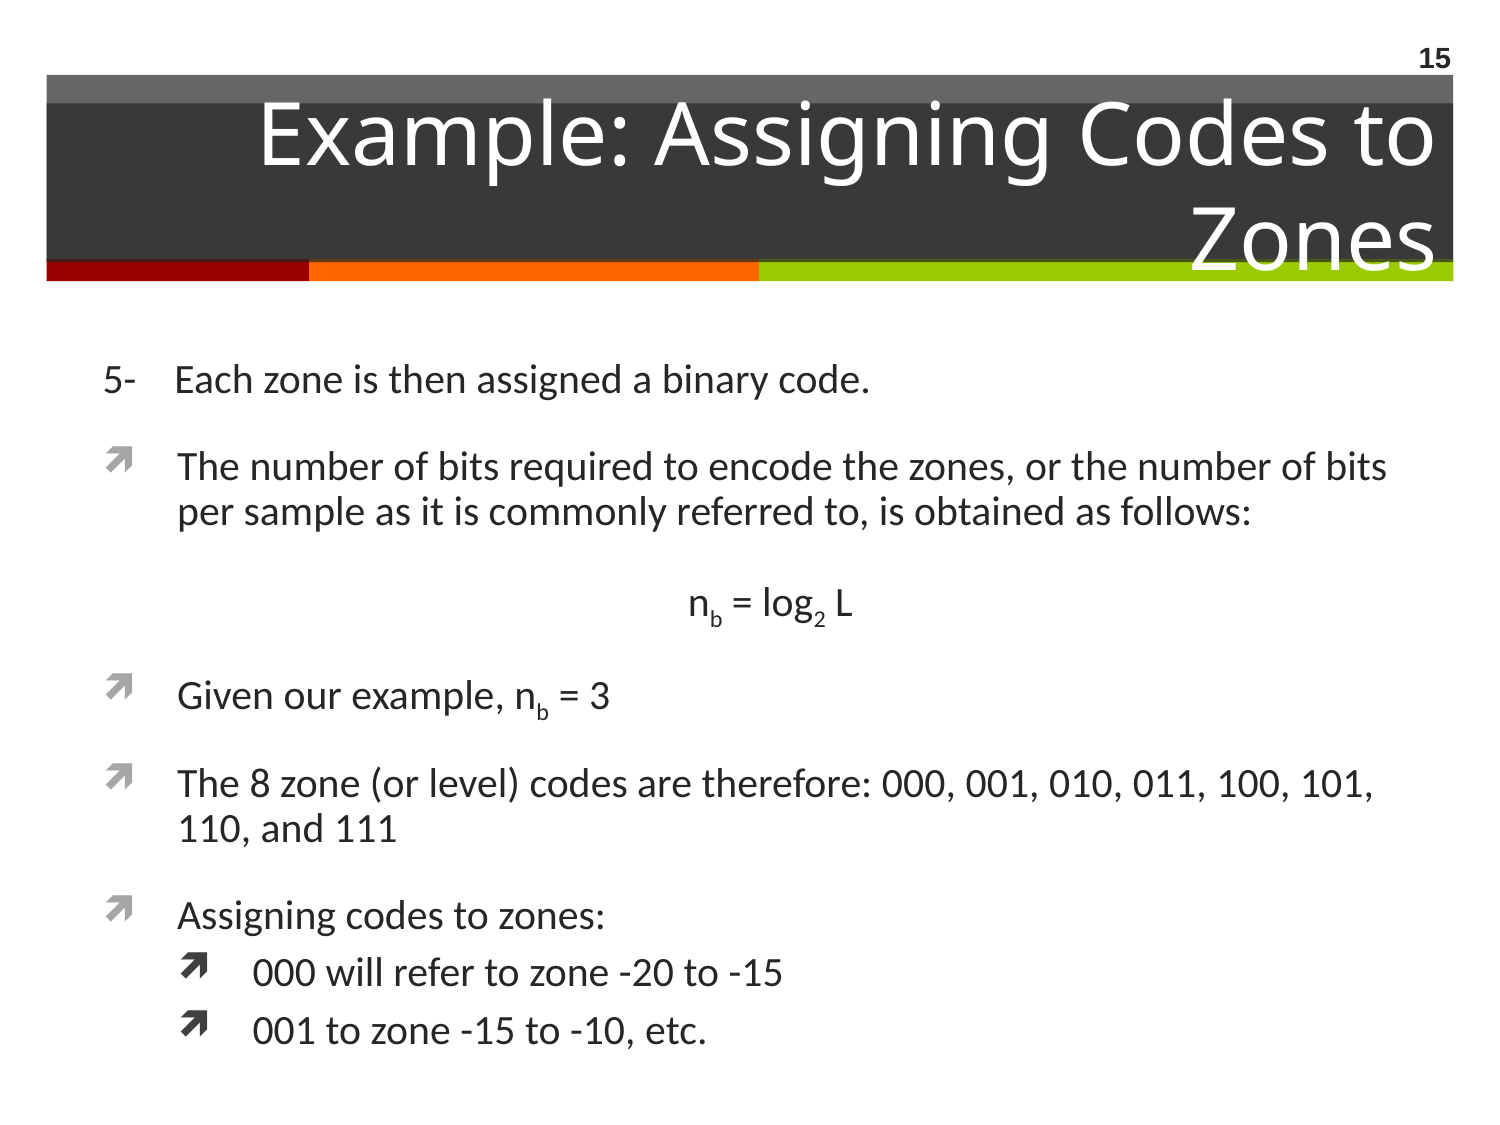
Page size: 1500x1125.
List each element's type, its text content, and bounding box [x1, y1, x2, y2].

title Example: Assigning Codes to Zones [46, 103, 1454, 263]
slide_number 15 [1362, 27, 1467, 87]
list 5- Each zone is then assigned a binary code. The number of bits required to encode the zones, or the number of bits per sample as it is commonly referred to, is obtained as follows: nb = log2 L Given our example, nb = 3 The 8 zone (or level) codes are therefore: 000, 001, 010, 011, 100, 101, 110, and 111 Assigning codes to zones: 000 will refer to zone -20 to -15 001 to zone -15 to -10, etc. [87, 350, 1454, 1005]
